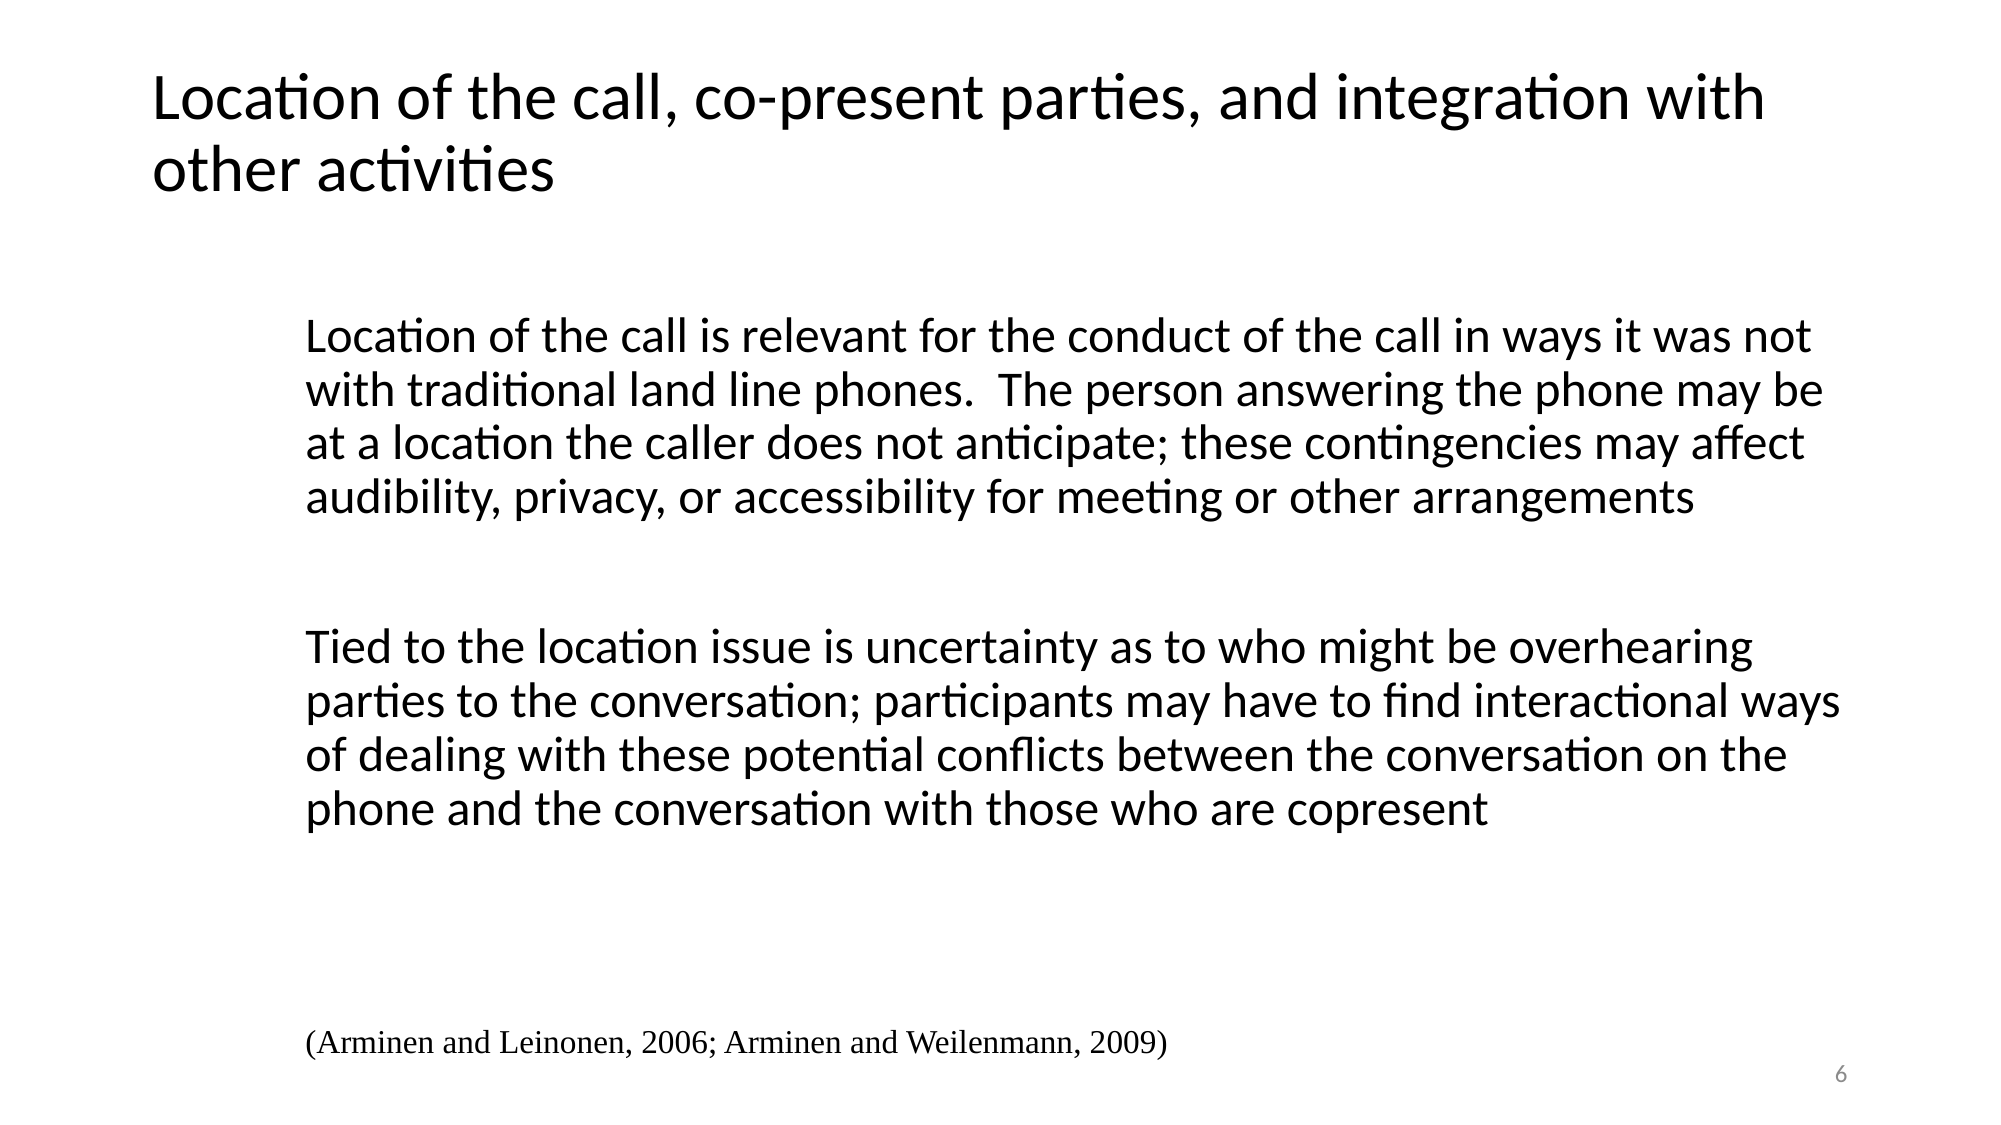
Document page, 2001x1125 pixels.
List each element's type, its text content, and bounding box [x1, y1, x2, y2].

list Location of the call is relevant for the conduct of the call in ways it was not with traditional land line phones. The person answering the phone may be at a location the caller does not anticipate; these contingencies may affect audibility, privacy, or accessibility for meeting or other arrangements Tied to the location issue is uncertainty as to who might be overhearing parties to the conversation; participants may have to find interactional ways of dealing with these potential conflicts between the conversation on the phone and the conversation with those who are copresent (Arminen and Leinonen, 2006; Arminen and Weilenmann, 2009) [290, 301, 1863, 1103]
slide_number 6 [1412, 1042, 1863, 1103]
title Location of the call, co-present parties, and integration with other activities [137, 59, 1863, 201]
